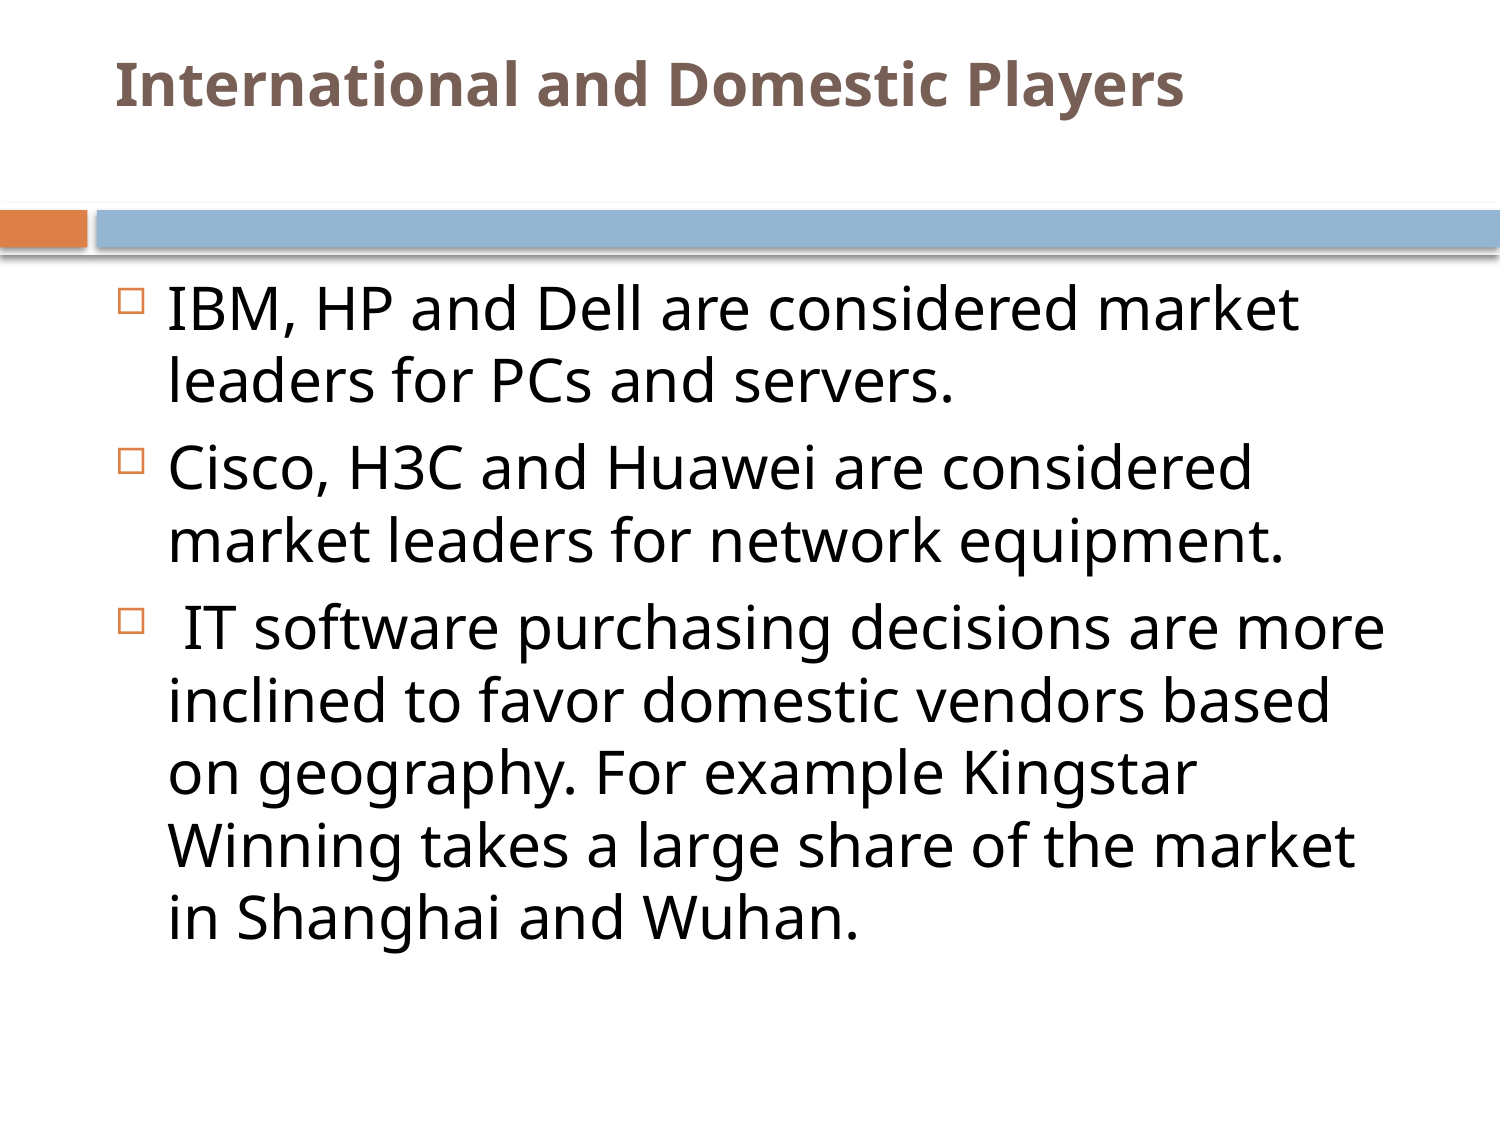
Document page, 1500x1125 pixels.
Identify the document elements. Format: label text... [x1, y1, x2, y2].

title International and Domestic Players [100, 37, 1438, 200]
list IBM, HP and Dell are considered market leaders for PCs and servers. Cisco, H3C and Huawei are considered market leaders for network equipment. IT software purchasing decisions are more inclined to favor domestic vendors based on geography. For example Kingstar Winning takes a large share of the market in Shanghai and Wuhan. [100, 262, 1438, 1000]
